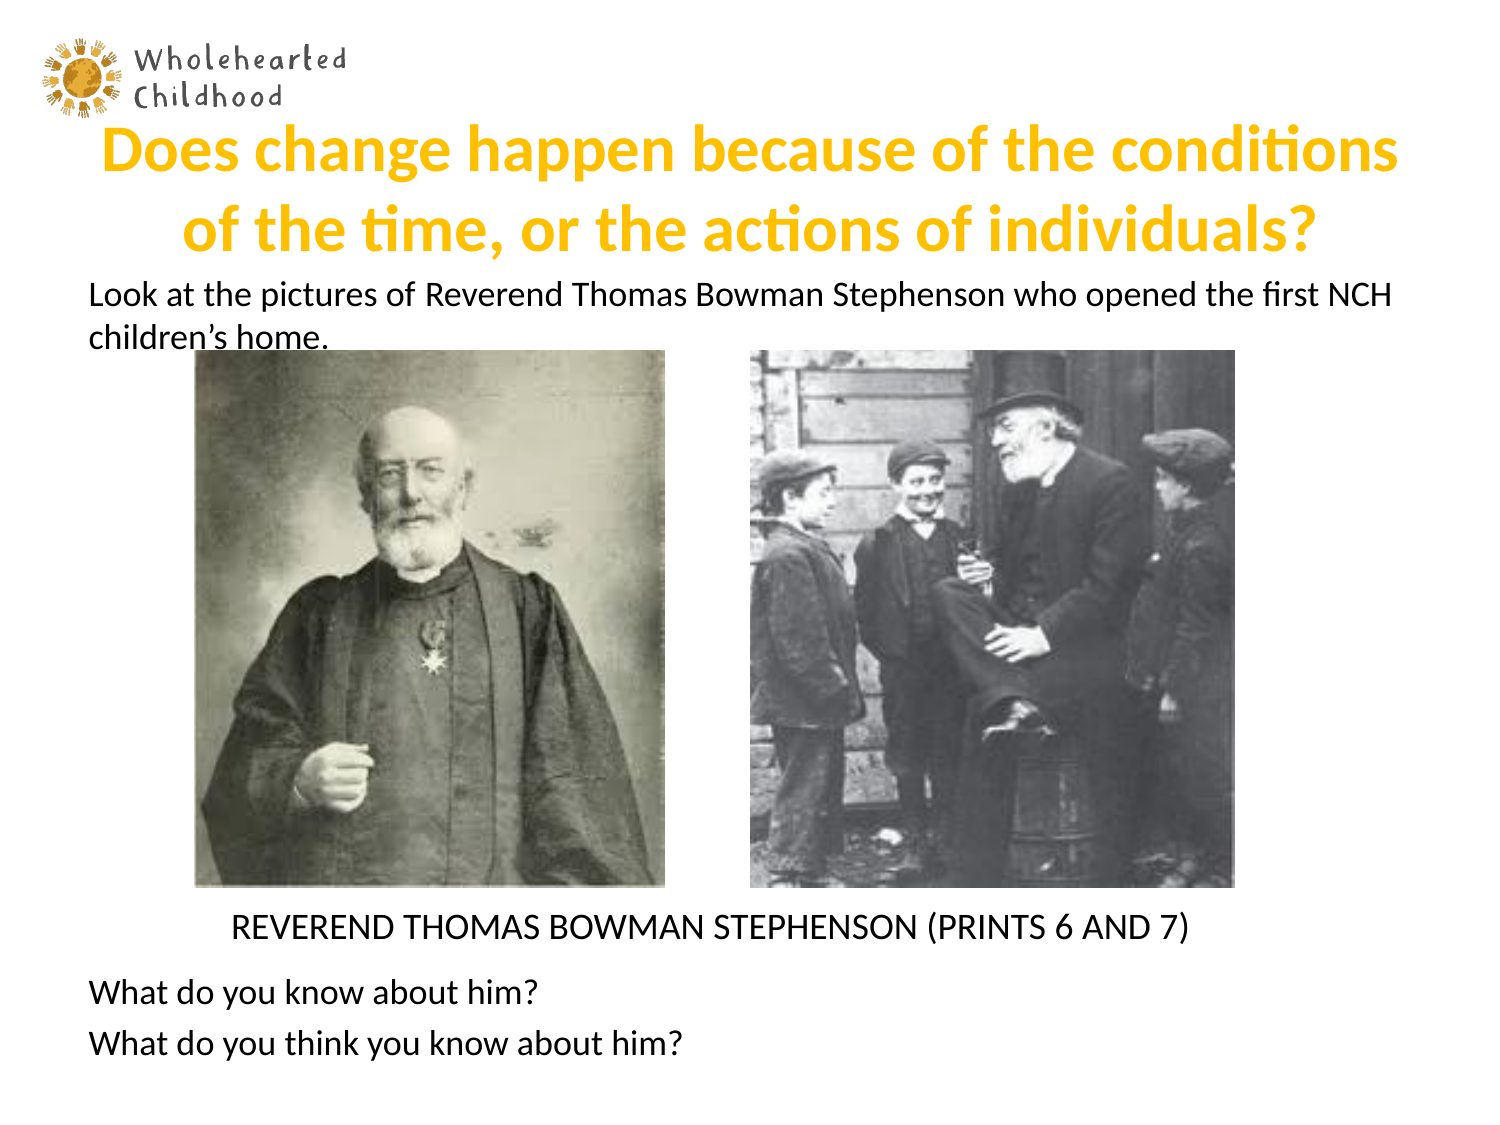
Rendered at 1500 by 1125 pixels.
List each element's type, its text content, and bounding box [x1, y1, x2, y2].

list Look at the pictures of Reverend Thomas Bowman Stephenson who opened the first NCH children’s home. What do you know about him? What do you think you know about him? [73, 262, 1499, 1080]
text_box REVEREND THOMAS BOWMAN STEPHENSON (PRINTS 6 AND 7) [216, 895, 1284, 955]
title Does change happen because of the conditions of the time, or the actions of individuals? [76, 91, 1427, 262]
picture [34, 30, 350, 124]
picture [749, 349, 1235, 888]
picture [193, 349, 665, 888]
